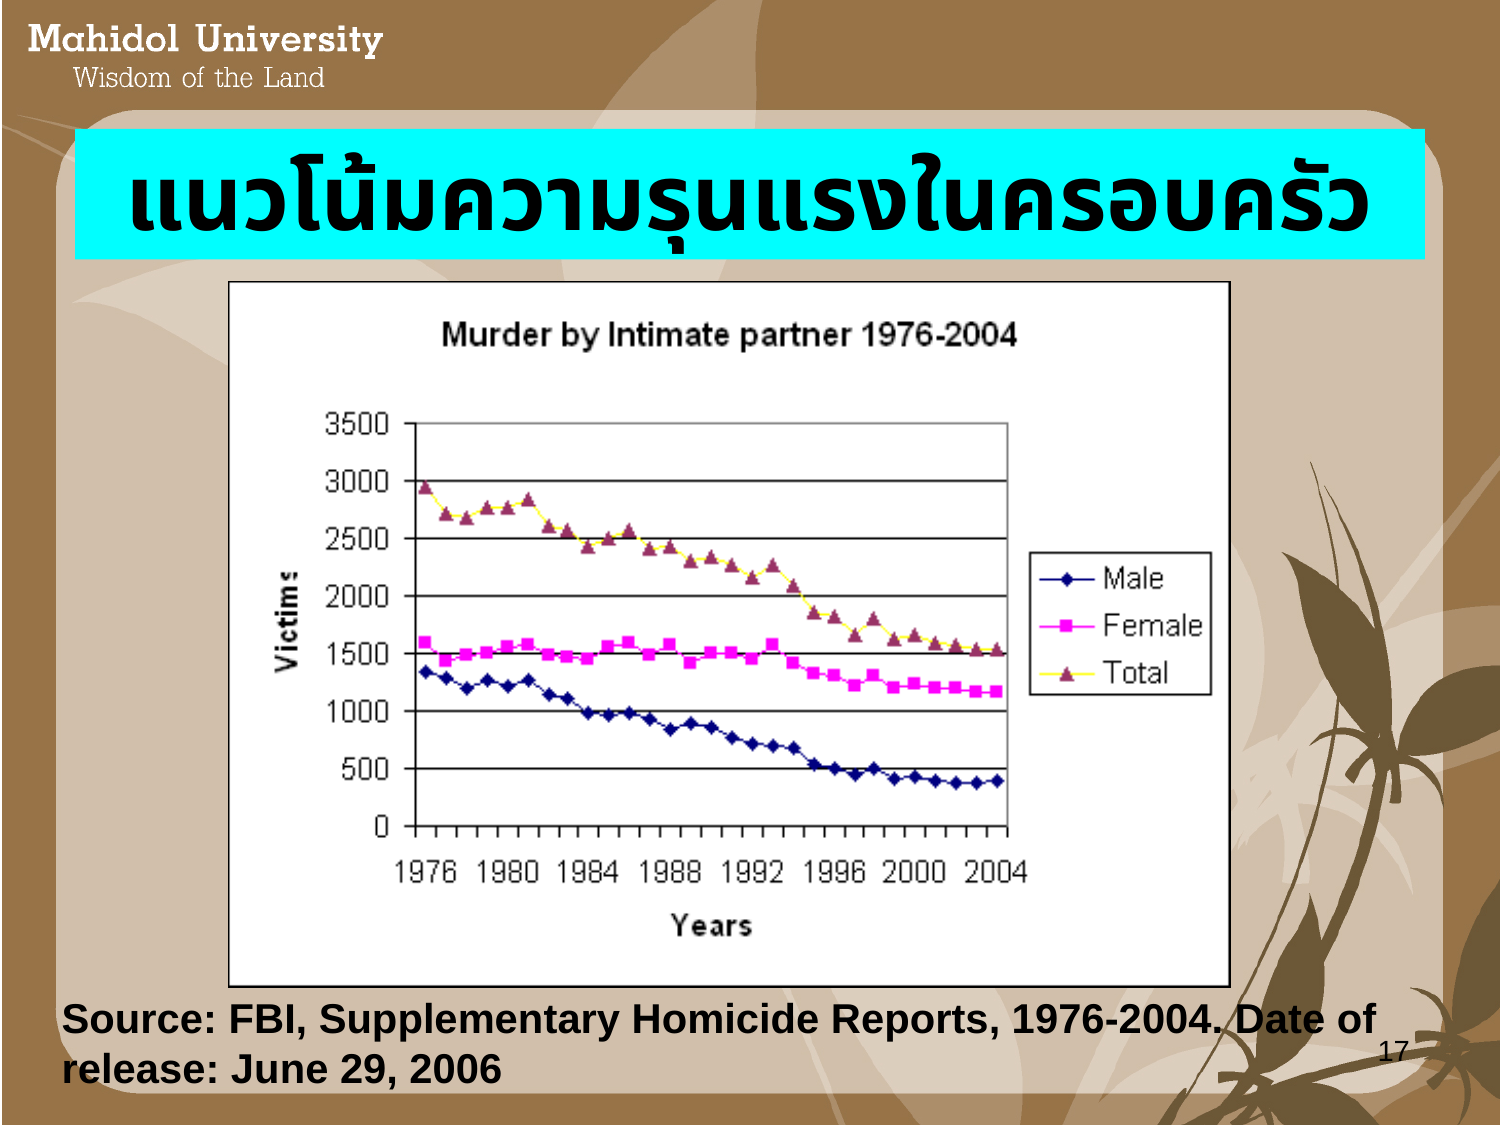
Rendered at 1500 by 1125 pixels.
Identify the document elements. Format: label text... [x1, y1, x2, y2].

text_box Source: FBI, Supplementary Homicide Reports, 1976-2004. Date of release: June 29, 2006 [46, 984, 1489, 1100]
slide_number 17 [1074, 1024, 1426, 1103]
picture [0, 0, 1500, 1125]
title แนวโน้มความรุนแรงในครอบครัว [74, 128, 1426, 260]
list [227, 280, 1231, 988]
